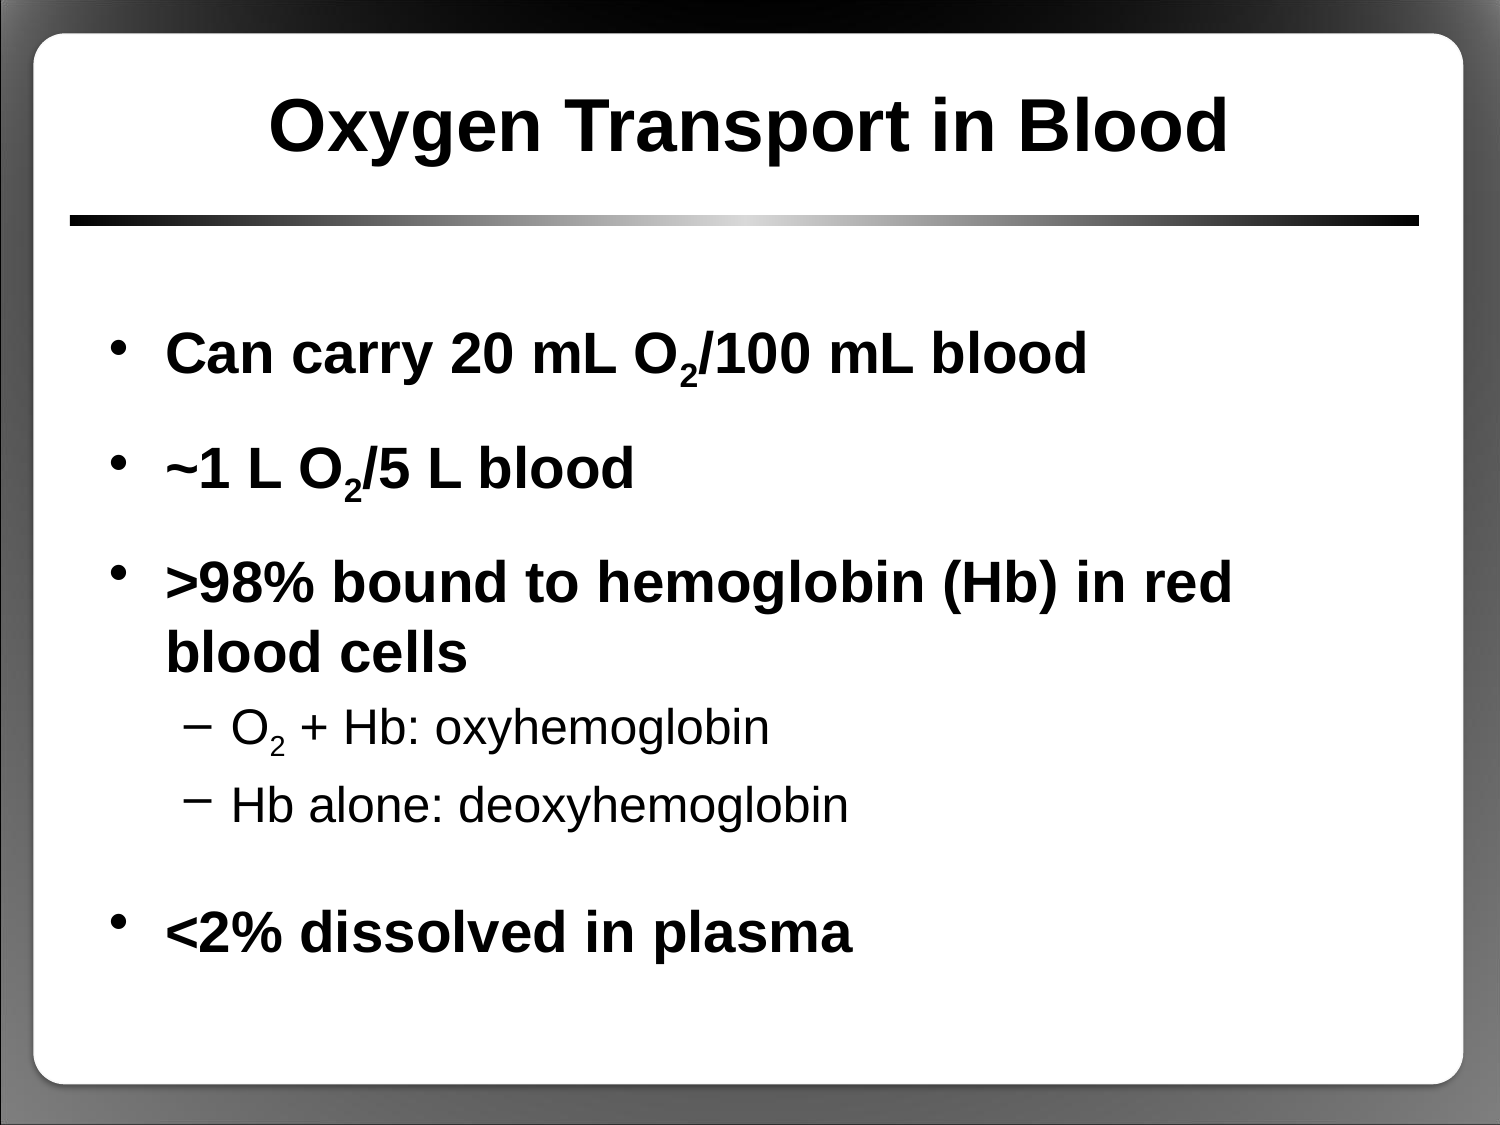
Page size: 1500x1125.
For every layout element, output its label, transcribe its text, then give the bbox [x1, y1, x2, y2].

title Oxygen Transport in Blood [49, 45, 1451, 211]
list Can carry 20 mL O2/100 mL blood ~1 L O2/5 L blood >98% bound to hemoglobin (Hb) in red blood cells O2 + Hb: oxyhemoglobin Hb alone: deoxyhemoglobin <2% dissolved in plasma [93, 307, 1415, 1009]
picture [0, 0, 1500, 1125]
